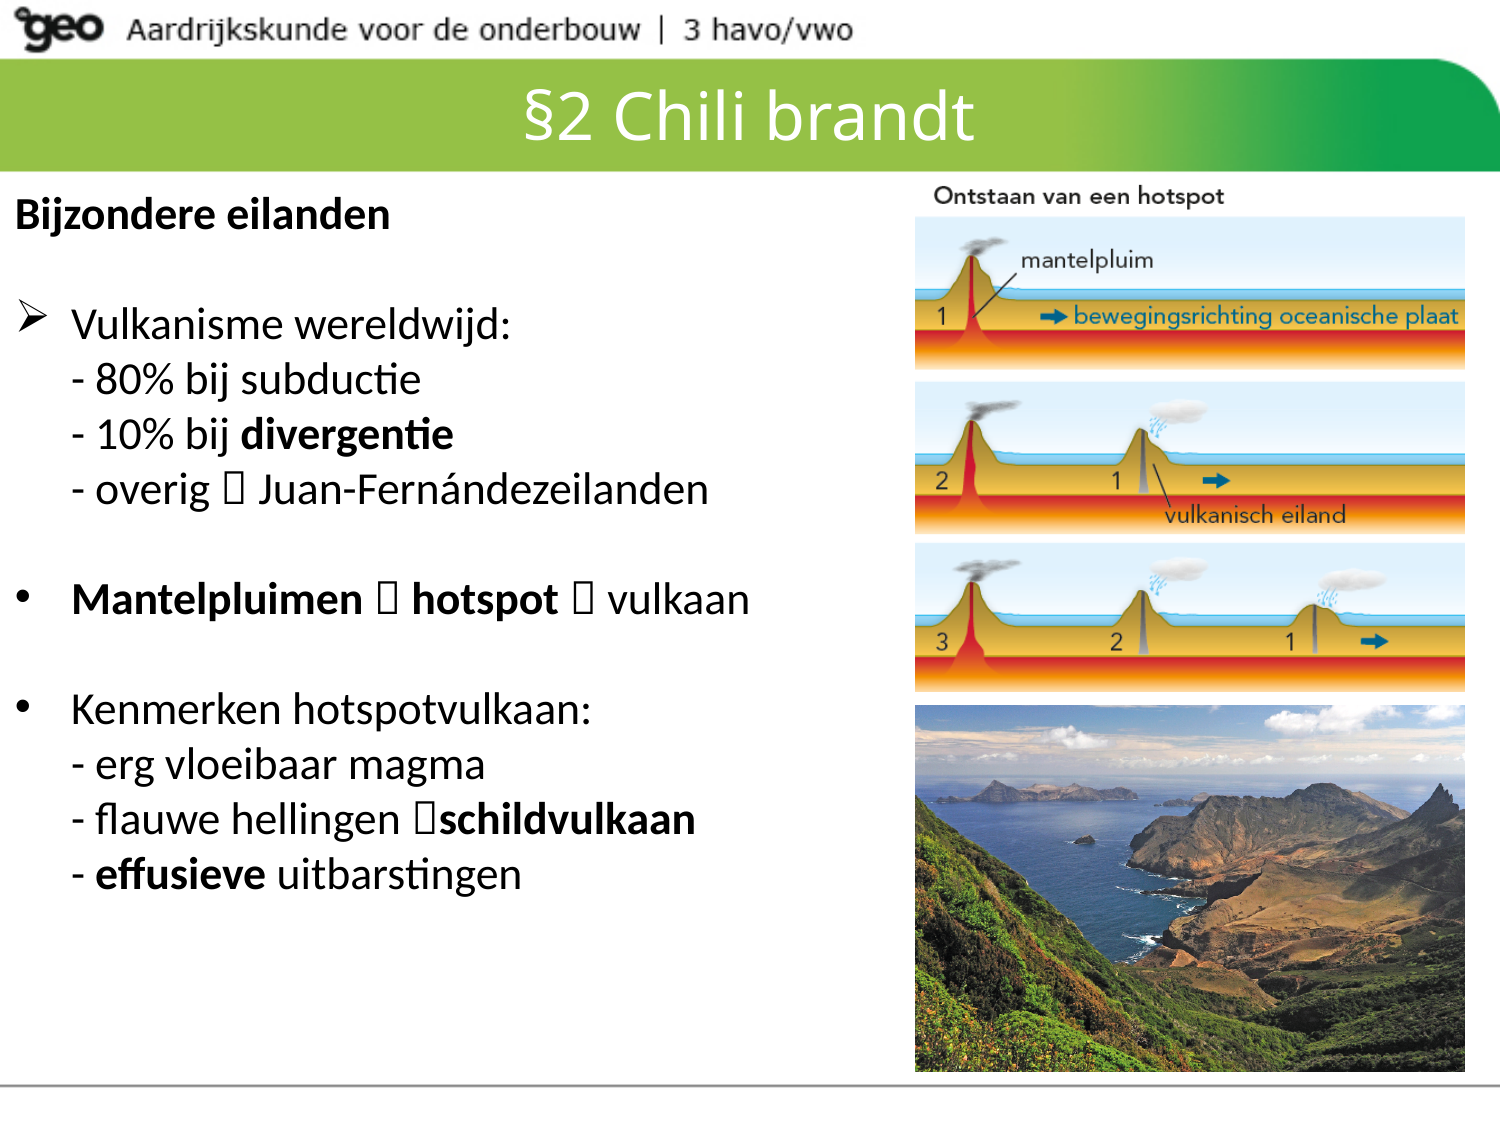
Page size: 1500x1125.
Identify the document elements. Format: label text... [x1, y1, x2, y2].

text_box Bijzondere eilanden Vulkanisme wereldwijd: - 80% bij subductie - 10% bij divergentie - overig  Juan-Fernándezeilanden Mantelpluimen  hotspot  vulkaan Kenmerken hotspotvulkaan: - erg vloeibaar magma - flauwe hellingen schildvulkaan - effusieve uitbarstingen [0, 176, 1500, 1125]
picture [915, 705, 1465, 1072]
title §2 Chili brandt [0, 54, 1499, 173]
picture [0, 0, 1500, 692]
